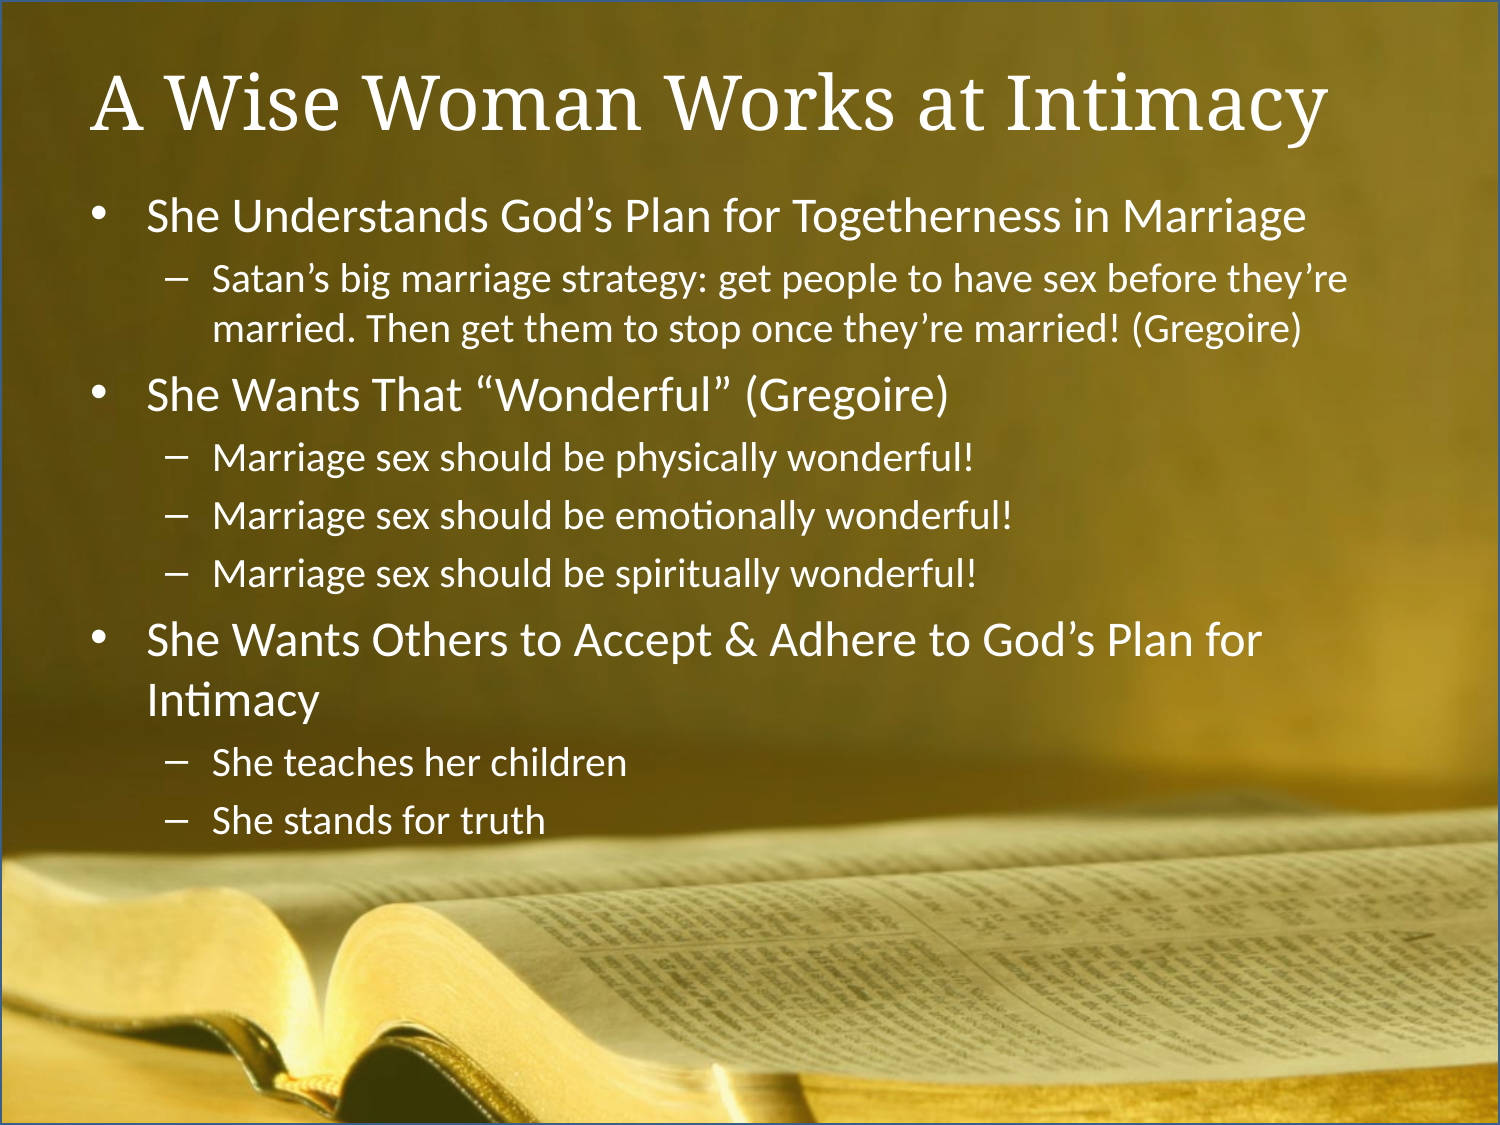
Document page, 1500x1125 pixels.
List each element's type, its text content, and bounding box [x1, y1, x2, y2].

title A Wise Woman Works at Intimacy [75, 37, 1425, 163]
list She Understands God’s Plan for Togetherness in Marriage Satan’s big marriage strategy: get people to have sex before they’re married. Then get them to stop once they’re married! (Gregoire) She Wants That “Wonderful” (Gregoire) Marriage sex should be physically wonderful! Marriage sex should be emotionally wonderful! Marriage sex should be spiritually wonderful! She Wants Others to Accept & Adhere to God’s Plan for Intimacy She teaches her children She stands for truth [75, 174, 1425, 988]
